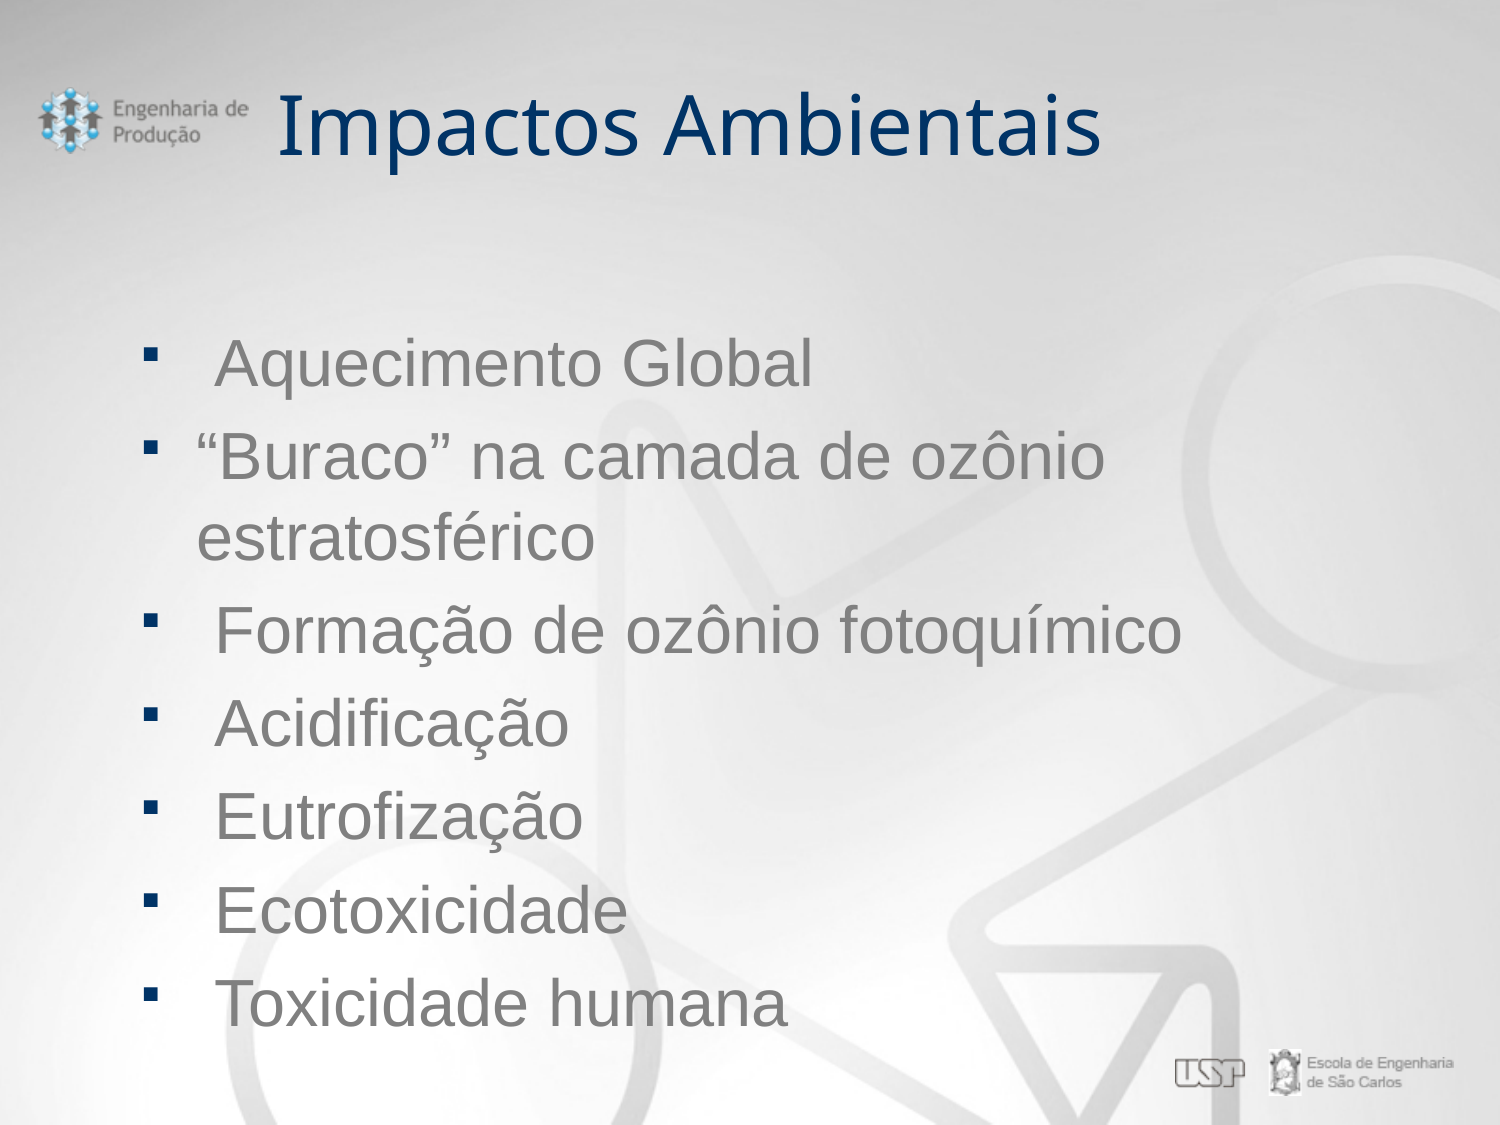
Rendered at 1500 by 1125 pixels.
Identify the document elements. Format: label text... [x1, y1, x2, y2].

picture [0, 0, 1500, 1125]
title Impactos Ambientais [262, 44, 1426, 201]
list Aquecimento Global “Buraco” na camada de ozônio estratosférico Formação de ozônio fotoquímico Acidificação Eutrofização Ecotoxicidade Toxicidade humana [124, 312, 1476, 1056]
